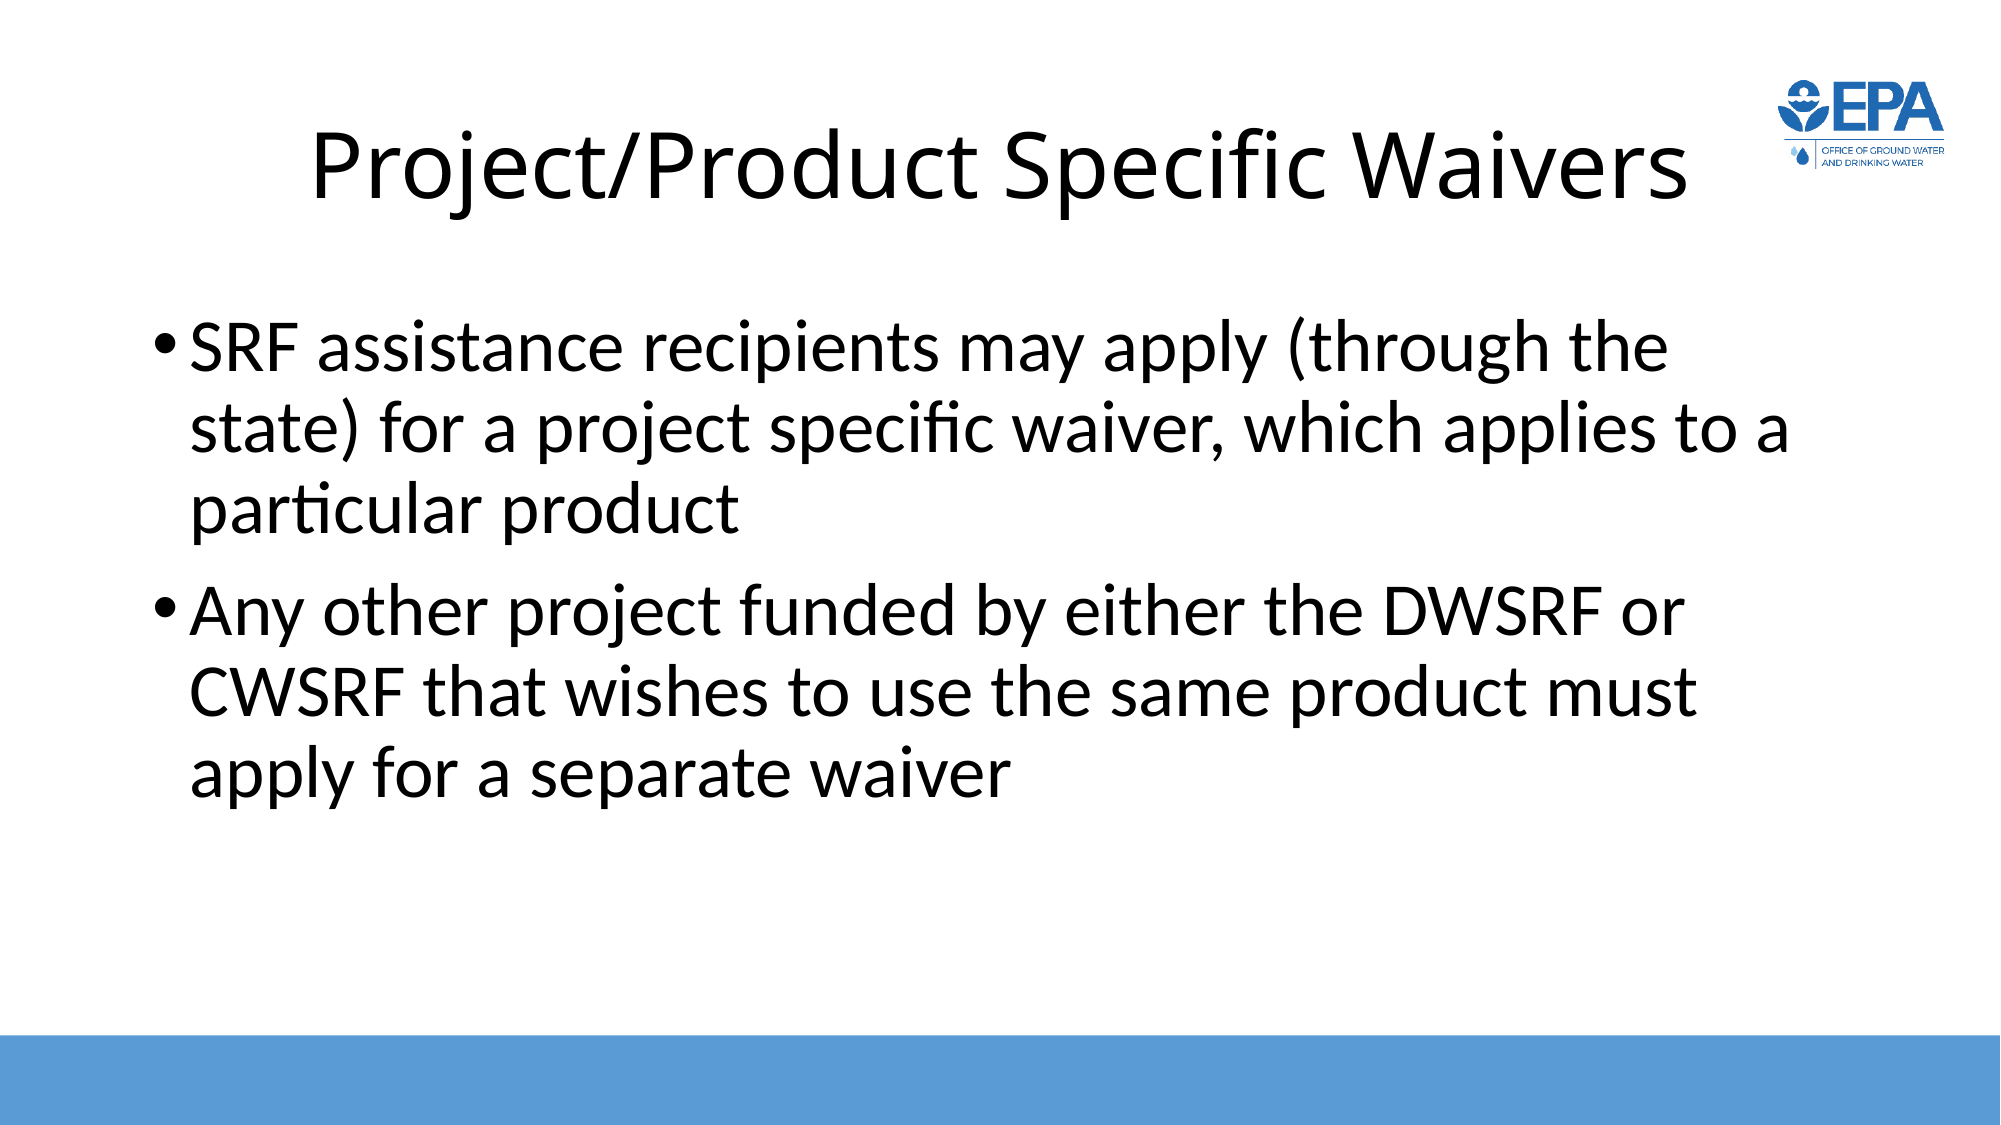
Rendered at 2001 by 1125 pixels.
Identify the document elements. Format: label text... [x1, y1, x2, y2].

list SRF assistance recipients may apply (through the state) for a project specific waiver, which applies to a particular product Any other project funded by either the DWSRF or CWSRF that wishes to use the same product must apply for a separate waiver [137, 299, 1863, 1074]
picture [1863, 80, 1947, 169]
title Project/Product Specific Waivers [137, 59, 1863, 278]
